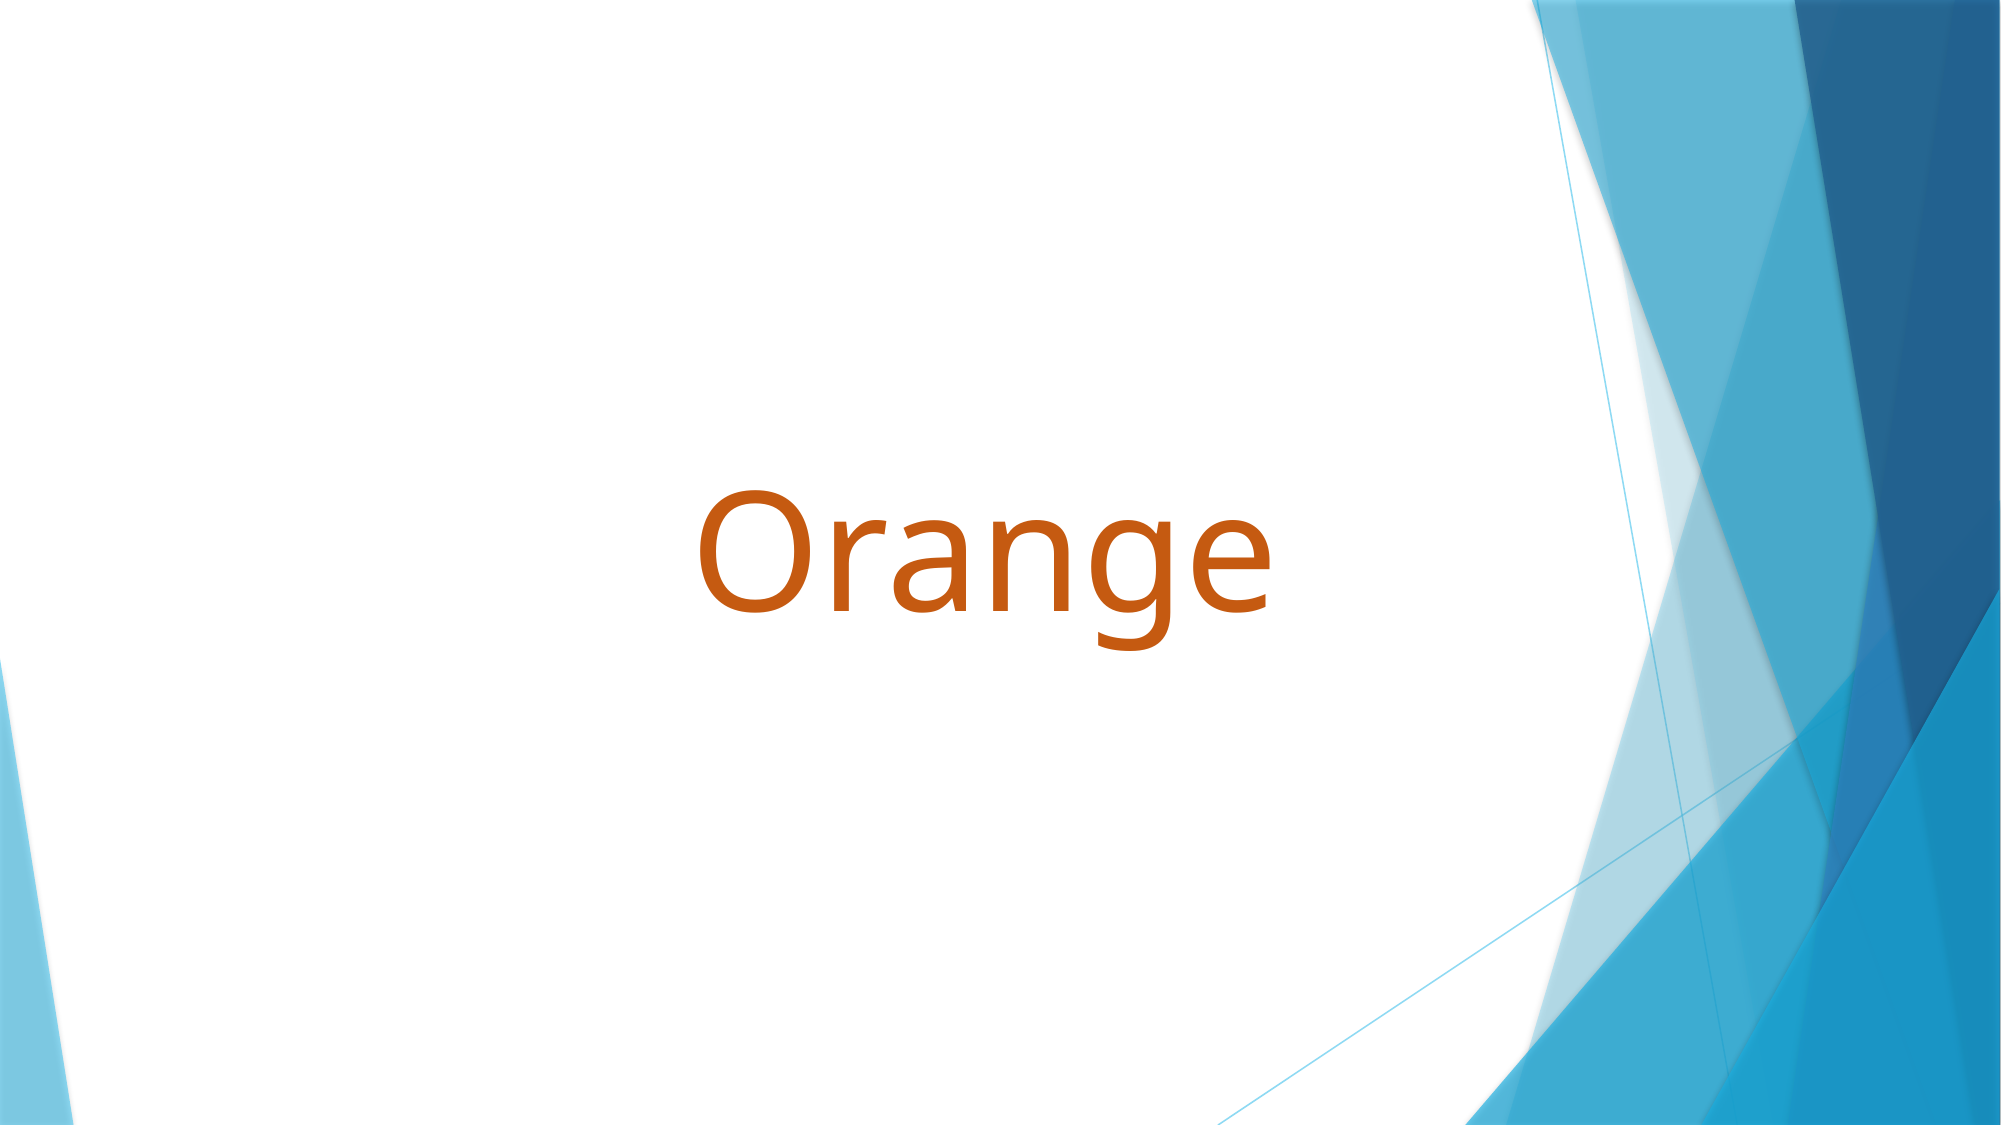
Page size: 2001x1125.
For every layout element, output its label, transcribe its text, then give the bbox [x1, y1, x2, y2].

title Orange [675, 437, 2000, 655]
